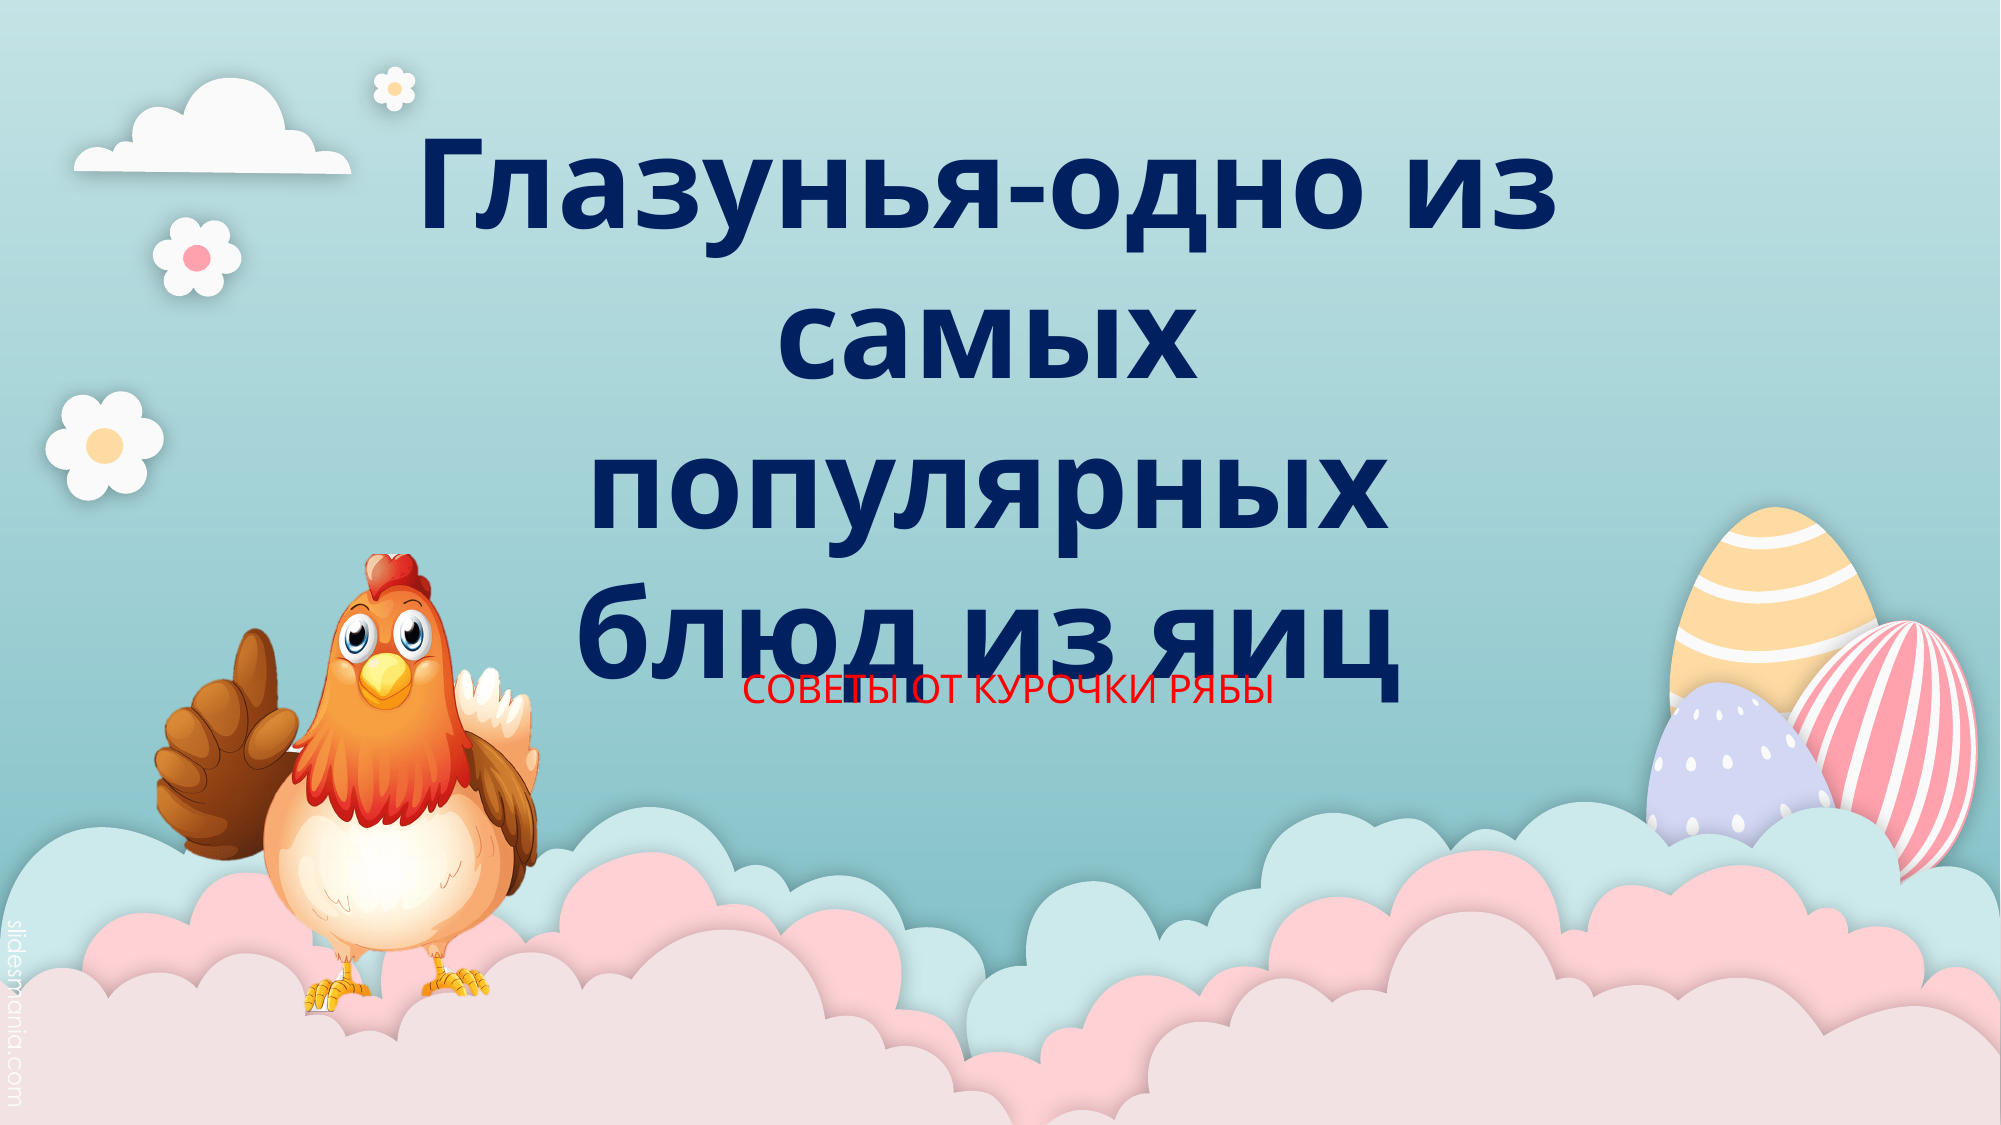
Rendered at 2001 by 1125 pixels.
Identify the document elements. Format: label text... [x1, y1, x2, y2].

list СОВЕТЫ ОТ КУРОЧКИ РЯБЫ [582, 636, 1607, 762]
title Глазунья-одно из самых популярных блюд из яиц [381, 234, 1594, 573]
picture [139, 538, 578, 1016]
